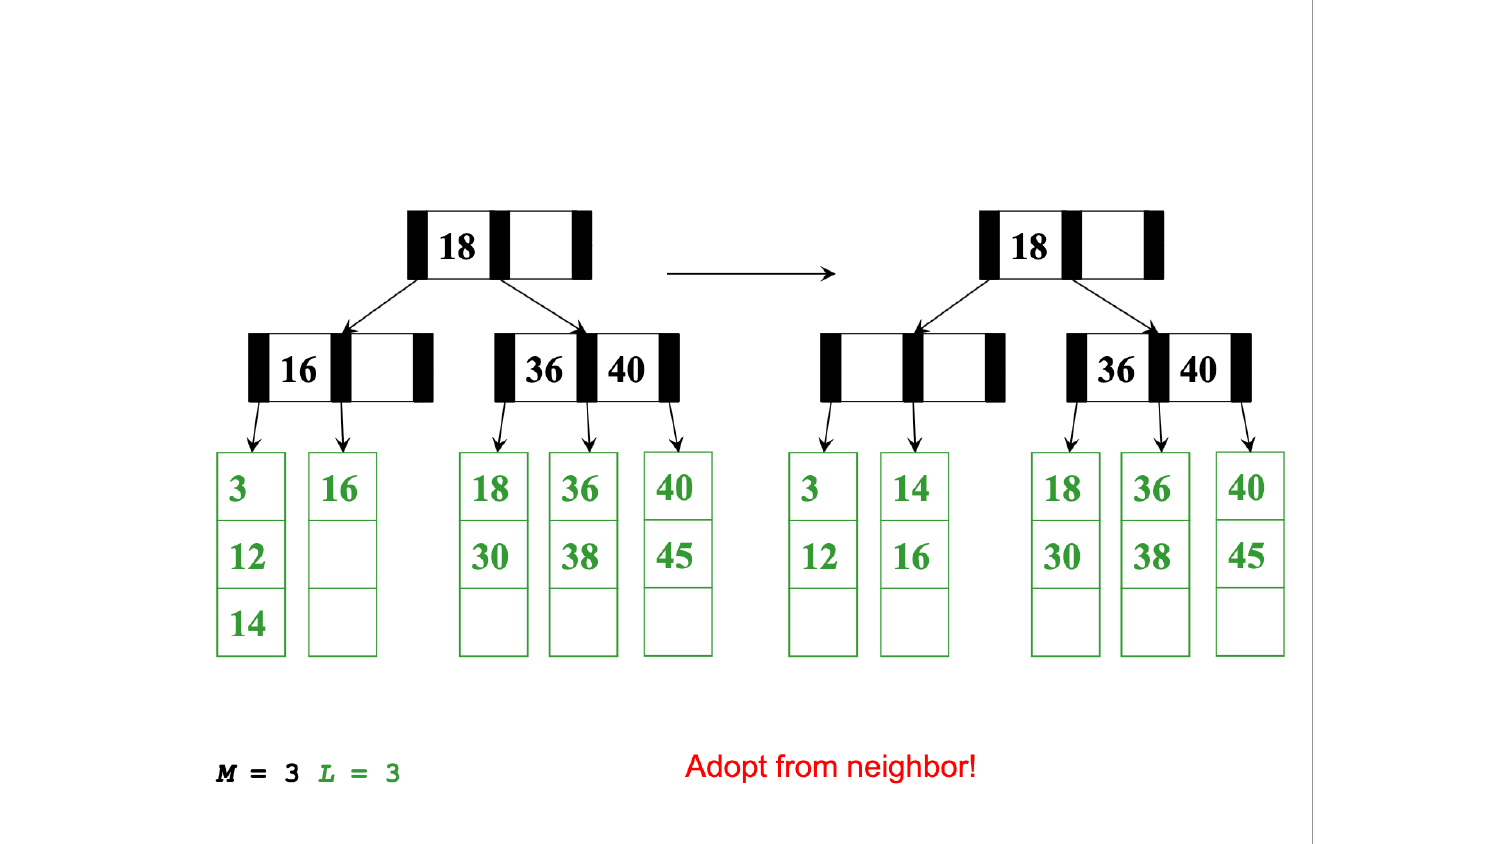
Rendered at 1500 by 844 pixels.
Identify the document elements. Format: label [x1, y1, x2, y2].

picture [186, 0, 1314, 844]
